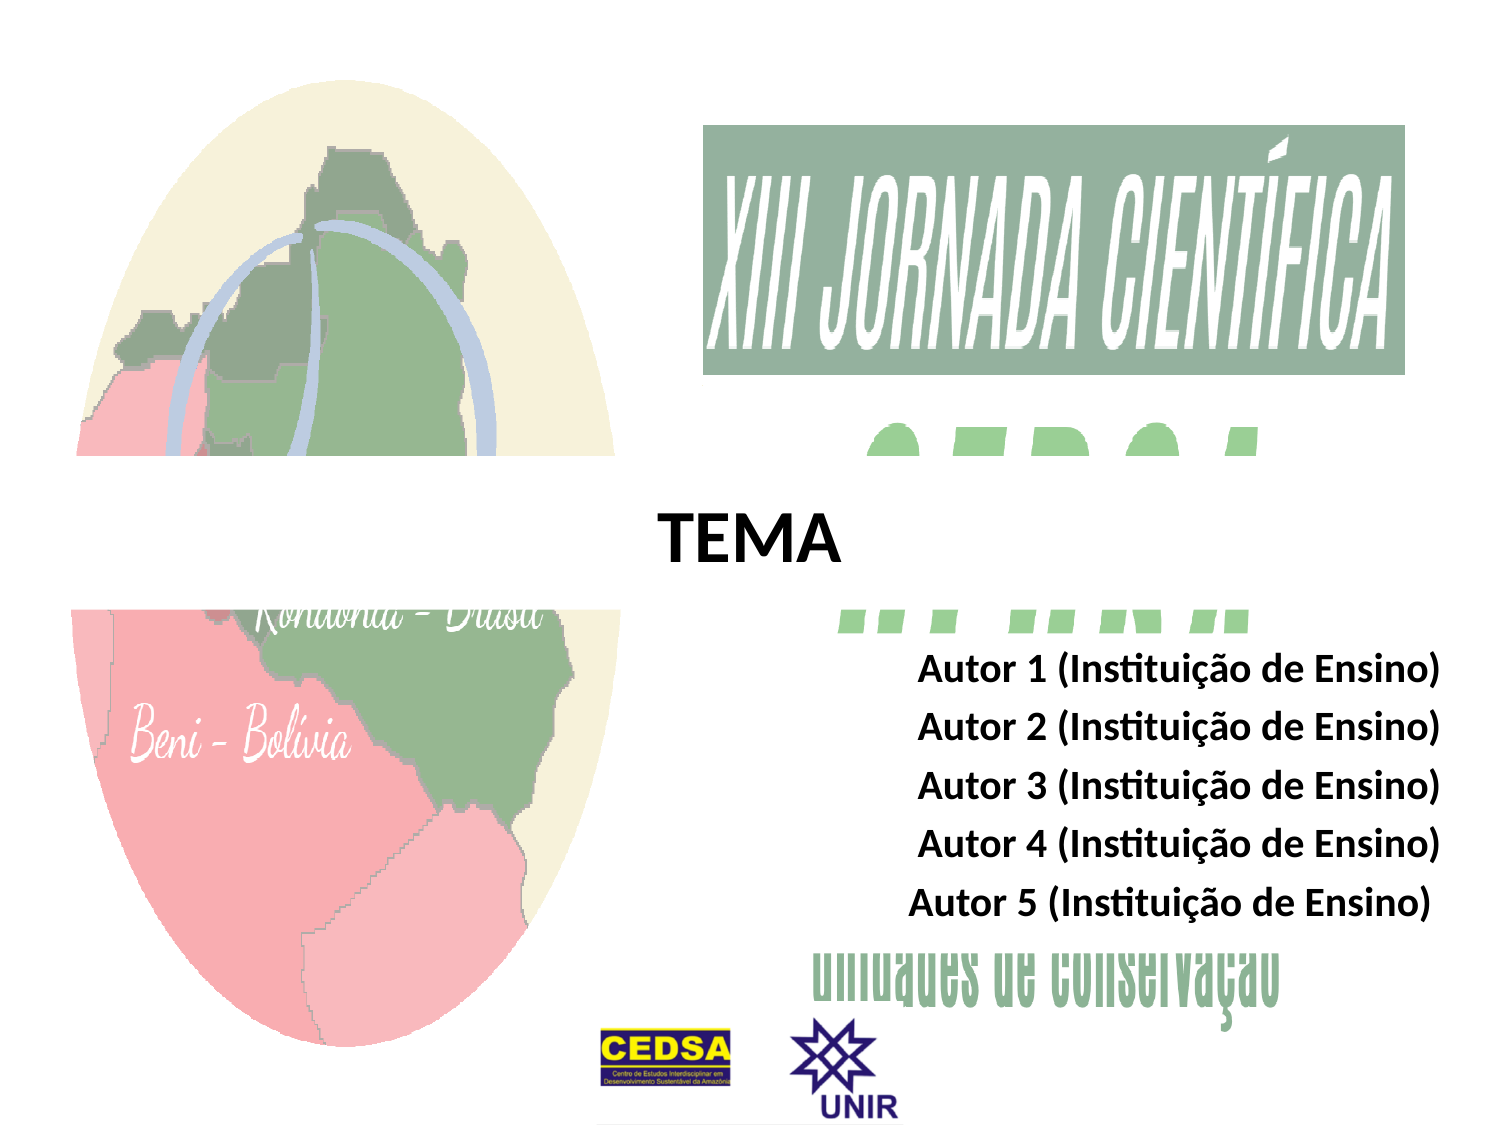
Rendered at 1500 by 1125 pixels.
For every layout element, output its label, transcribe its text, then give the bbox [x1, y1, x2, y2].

picture [596, 1001, 904, 1125]
subtitle Autor 1 (Instituição de Ensino) Autor 2 (Instituição de Ensino) Autor 3 (Instituição de Ensino) Autor 4 (Instituição de Ensino) Autor 5 (Instituição de Ensino) [689, 631, 1459, 955]
title TEMA [47, 456, 1453, 610]
